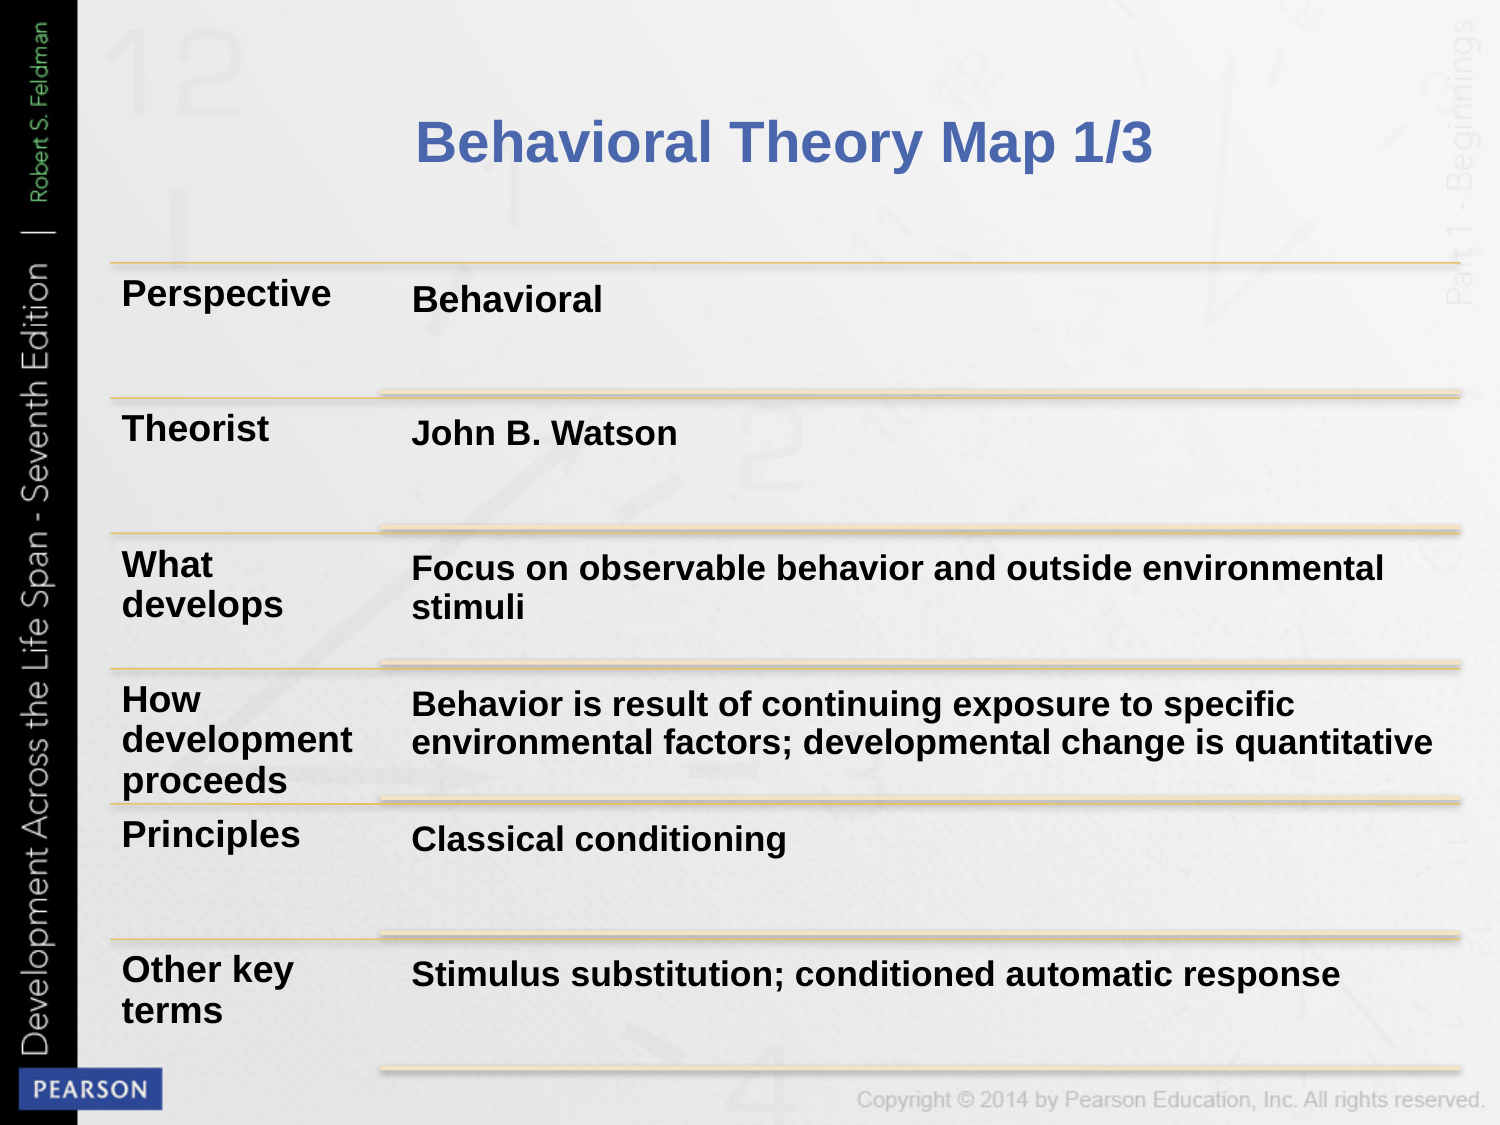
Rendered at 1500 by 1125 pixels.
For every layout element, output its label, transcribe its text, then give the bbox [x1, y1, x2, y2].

picture [0, 0, 1500, 1125]
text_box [110, 262, 1461, 1076]
title Behavioral Theory Map 1/3 [110, 45, 1461, 233]
